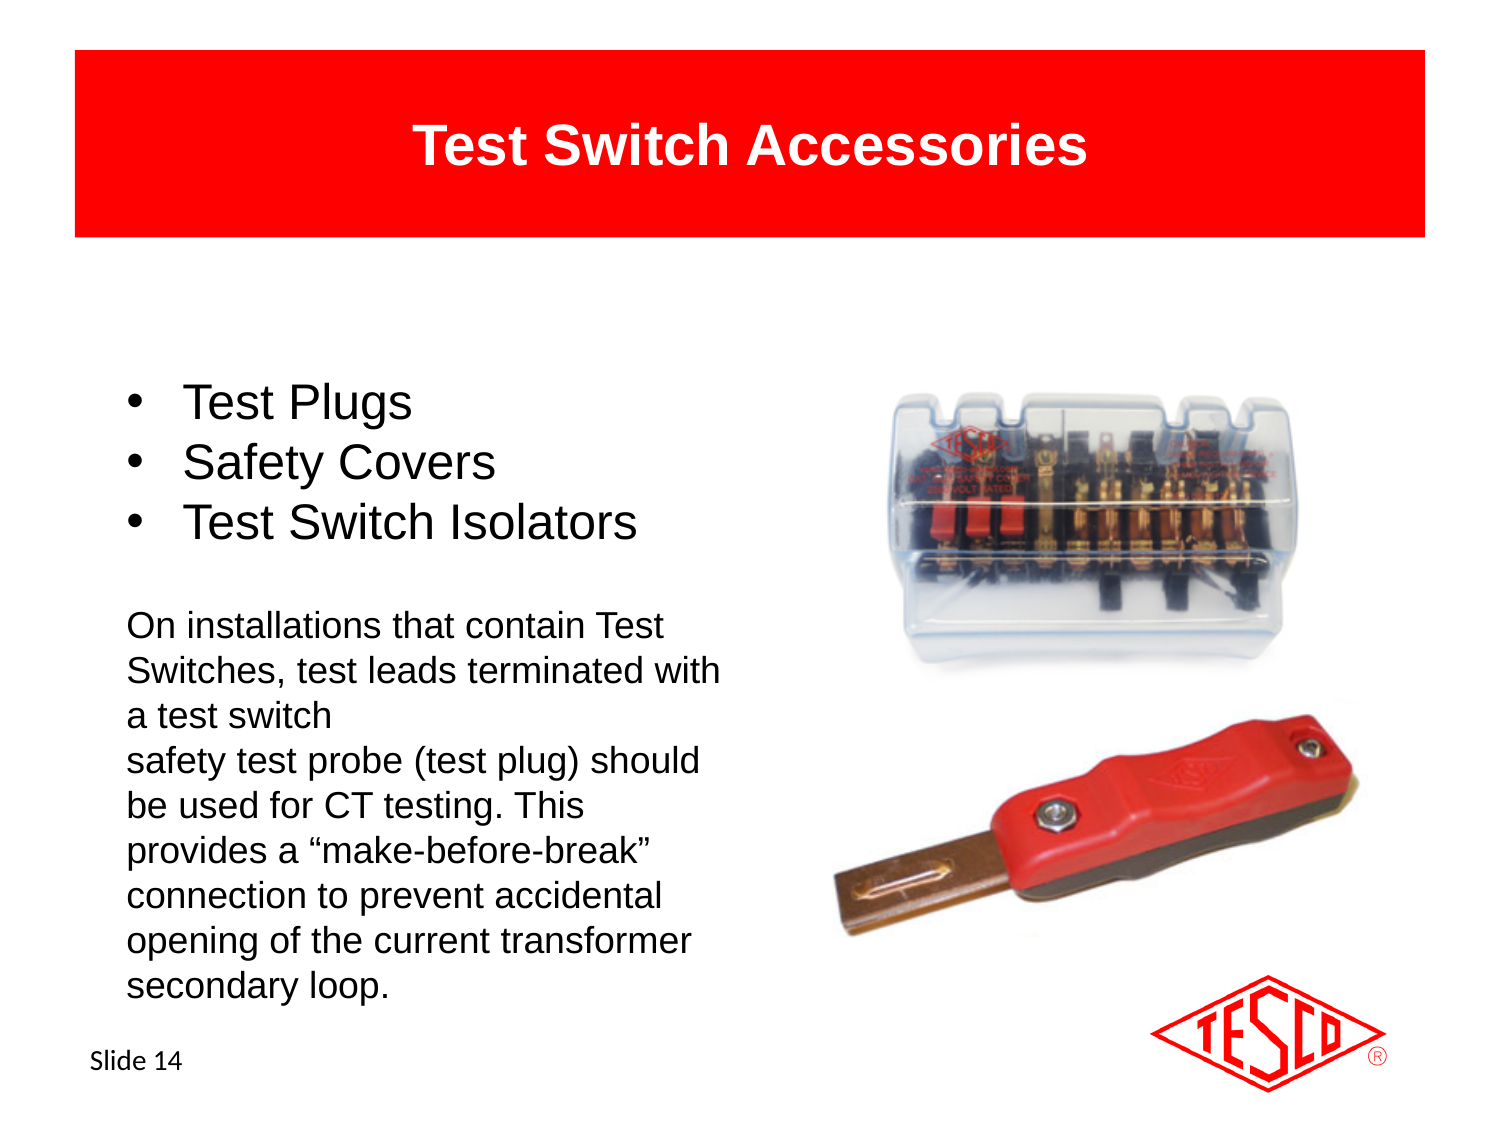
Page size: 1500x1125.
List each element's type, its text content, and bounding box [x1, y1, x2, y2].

text_box Test Plugs Safety Covers Test Switch Isolators [111, 362, 700, 558]
text_box On installations that contain Test Switches, test leads terminated with a test switch safety test probe (test plug) should be used for CT testing. This provides a “make-before-break” connection to prevent accidental opening of the current transformer secondary loop. [111, 593, 737, 1014]
picture [812, 319, 1376, 954]
text_box Test Switch Accessories [75, 99, 1428, 185]
picture [1149, 974, 1388, 1093]
